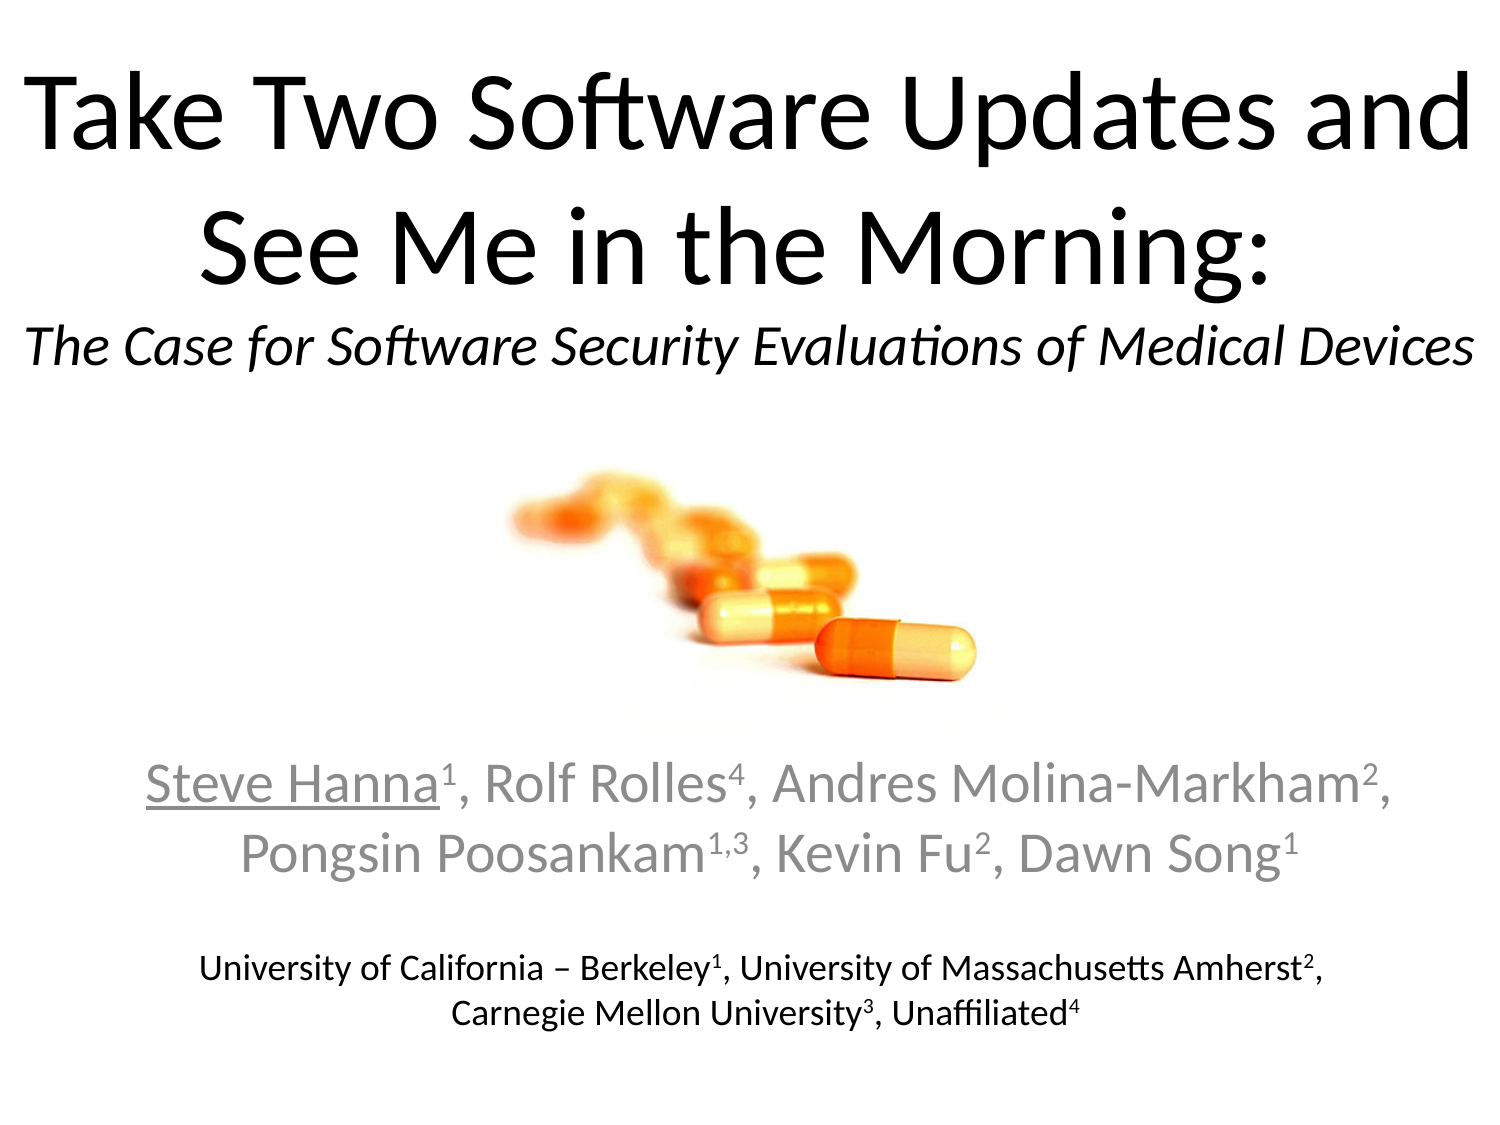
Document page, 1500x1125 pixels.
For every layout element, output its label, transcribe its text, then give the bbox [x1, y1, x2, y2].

title Take Two Software Updates and See Me in the Morning: The Case for Software Security Evaluations of Medical Devices [0, 27, 1500, 387]
text_box University of California – Berkeley1, University of Massachusetts Amherst2, Carnegie Mellon University3, Unaffiliated4 [119, 935, 1412, 1041]
picture [484, 385, 1016, 739]
subtitle Steve Hanna1, Rolf Rolles4, Andres Molina-Markham2, Pongsin Poosankam1,3, Kevin Fu2, Dawn Song1 [59, 736, 1480, 936]
